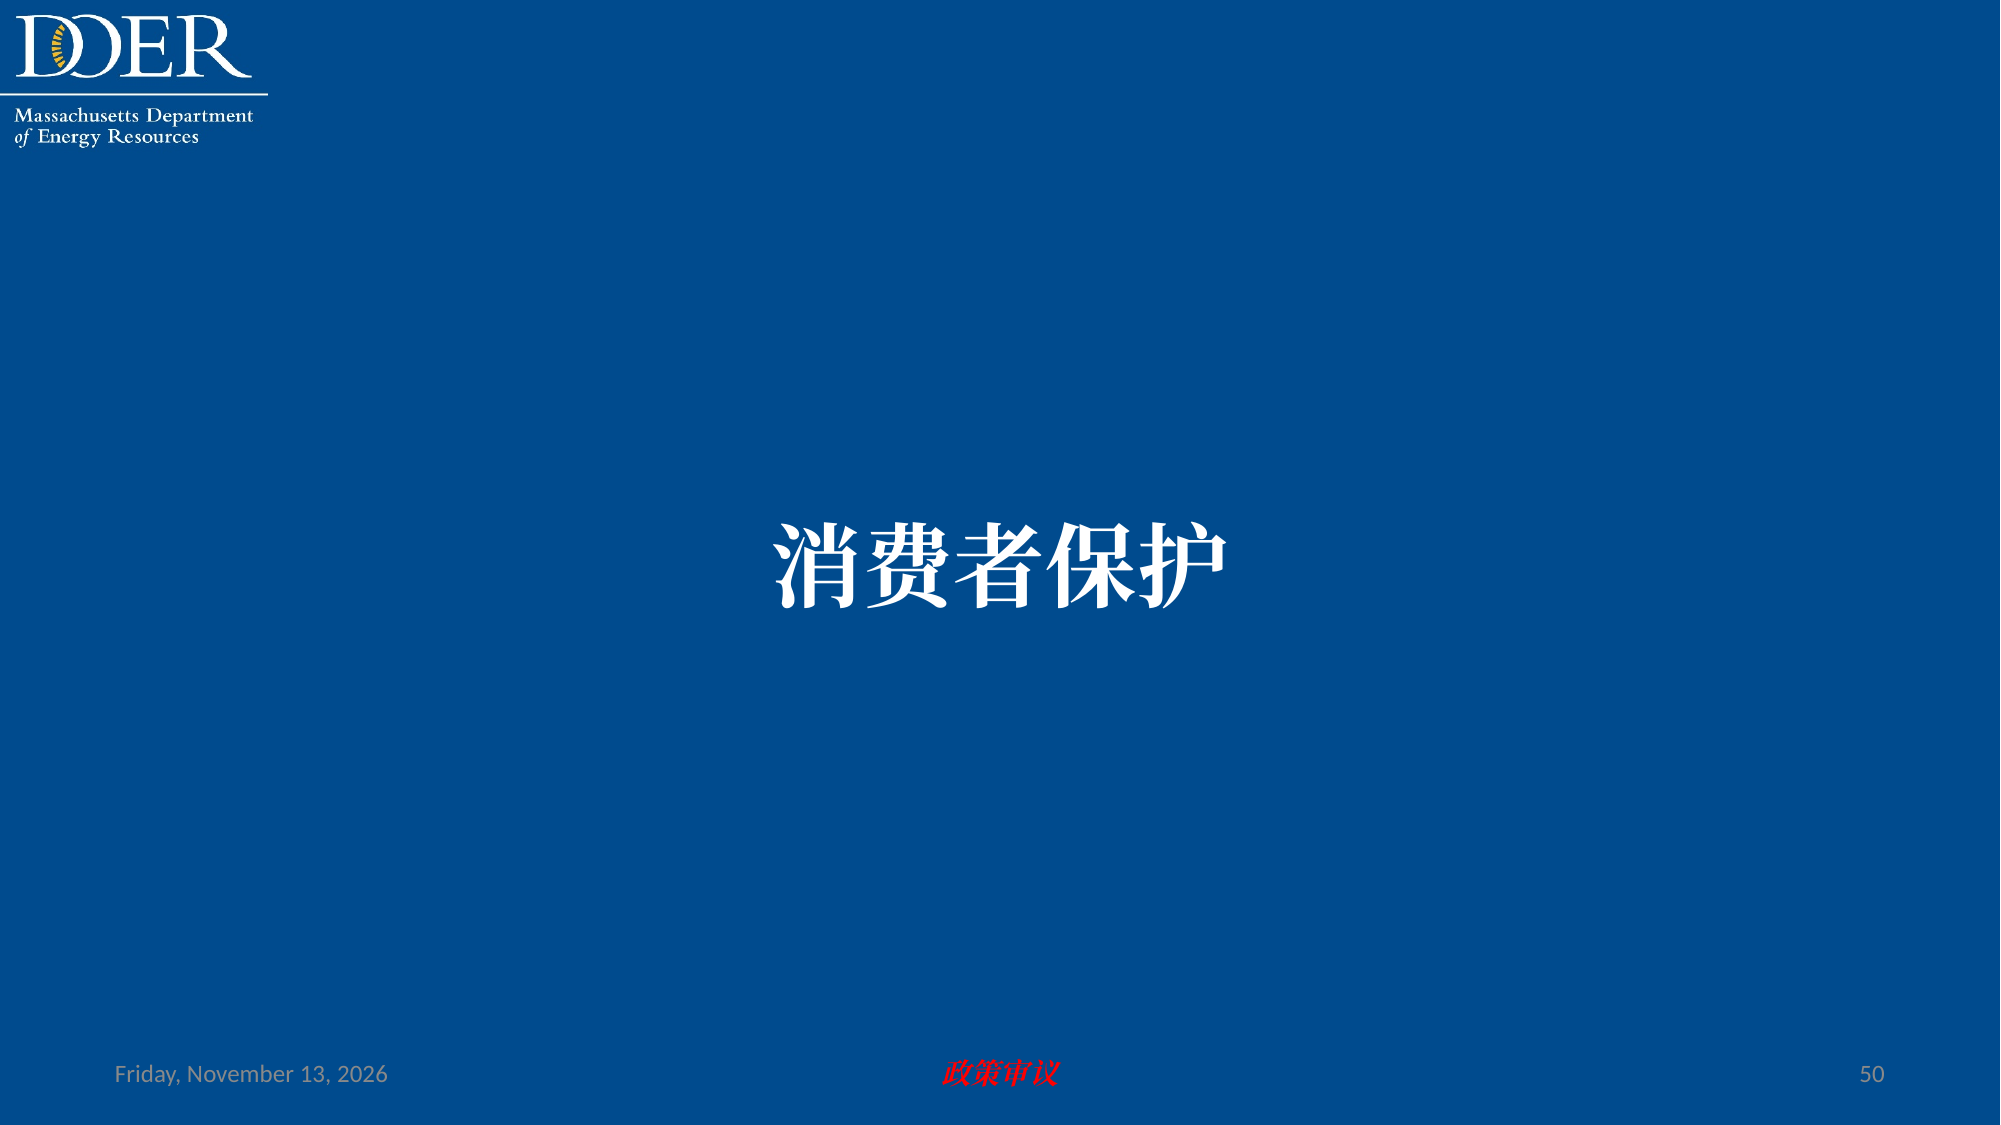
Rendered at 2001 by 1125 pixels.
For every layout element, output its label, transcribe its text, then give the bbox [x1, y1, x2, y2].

picture [0, 0, 268, 157]
slide_number 50 [1433, 1042, 1900, 1103]
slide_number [99, 1042, 567, 1103]
title 消费者保护 [99, 24, 1900, 1103]
footer 政策审议 [683, 1042, 1317, 1103]
